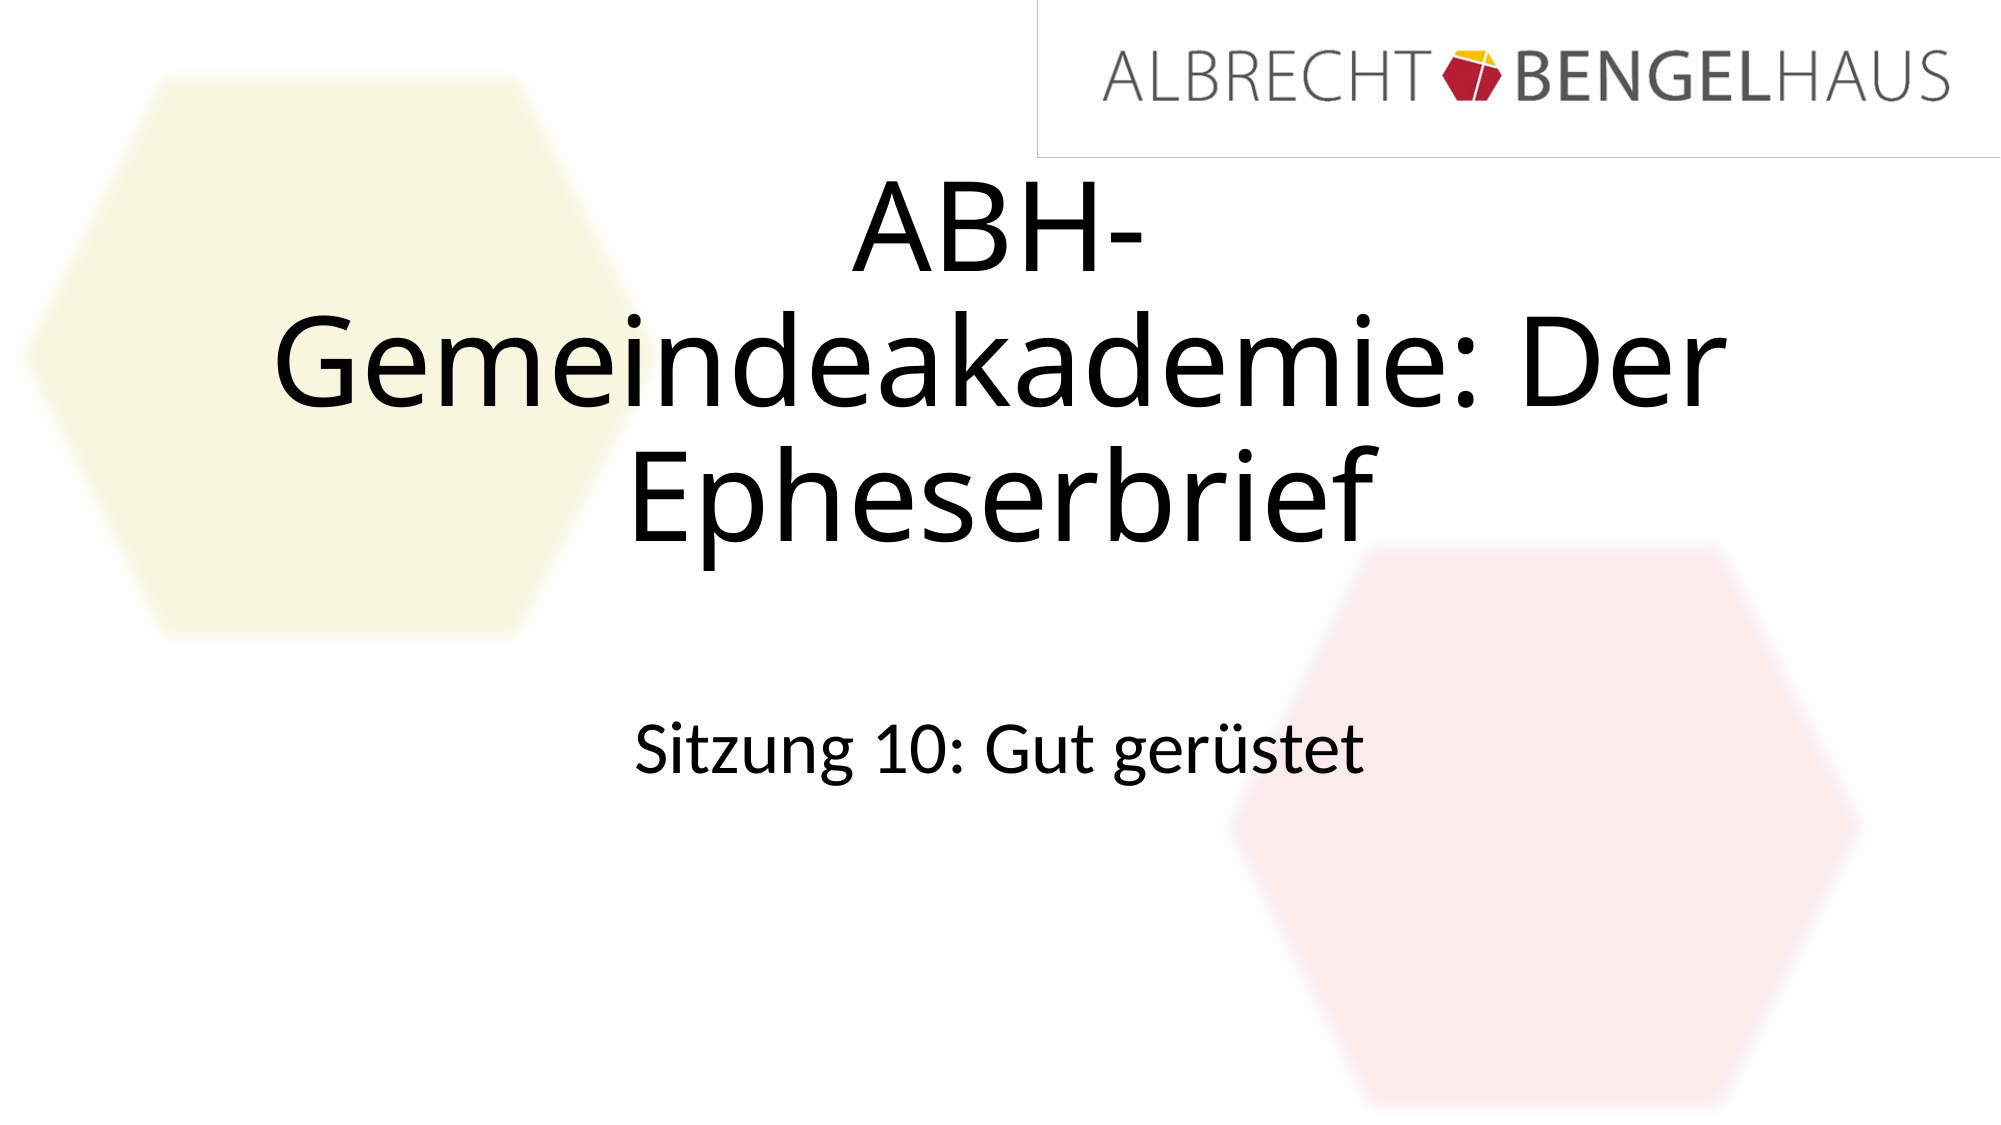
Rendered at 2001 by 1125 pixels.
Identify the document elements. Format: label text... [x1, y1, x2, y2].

subtitle Sitzung 10: Gut gerüstet [249, 590, 1750, 863]
title ABH-Gemeindeakademie: Der Epheserbrief [249, 184, 1750, 576]
picture [0, 0, 2001, 1125]
